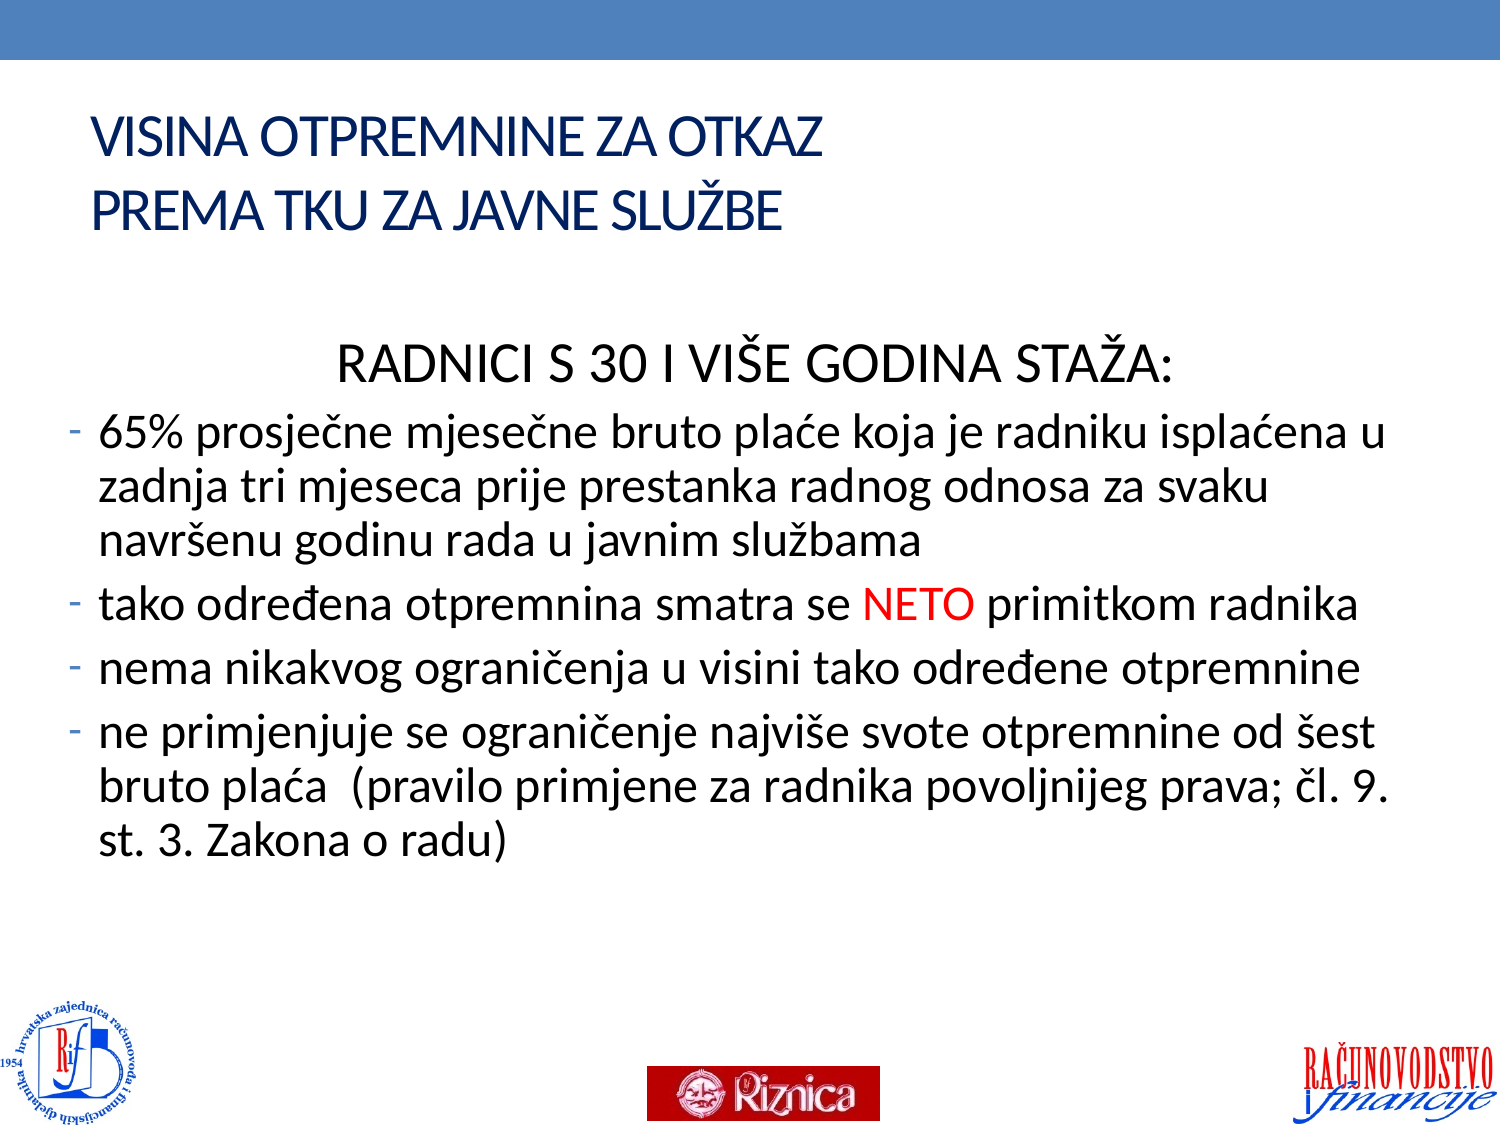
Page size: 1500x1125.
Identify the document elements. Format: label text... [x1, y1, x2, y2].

picture [0, 1001, 136, 1125]
title VISINA OTPREMNINE ZA OTKAZ PREMA TKU ZA JAVNE SLUŽBE [75, 87, 1425, 250]
picture [1293, 1042, 1497, 1124]
list RADNICI S 30 I VIŠE GODINA STAŽA: 65% prosječne mjesečne bruto plaće koja je radniku isplaćena u zadnja tri mjeseca prije prestanka radnog odnosa za svaku navršenu godinu rada u javnim službama tako određena otpremnina smatra se NETO primitkom radnika nema nikakvog ograničenja u visini tako određene otpremnine ne primjenjuje se ograničenje najviše svote otpremnine od šest bruto plaća (pravilo primjene za radnika povoljnijeg prava; čl. 9. st. 3. Zakona o radu) [53, 324, 1459, 1000]
picture [647, 1066, 880, 1121]
